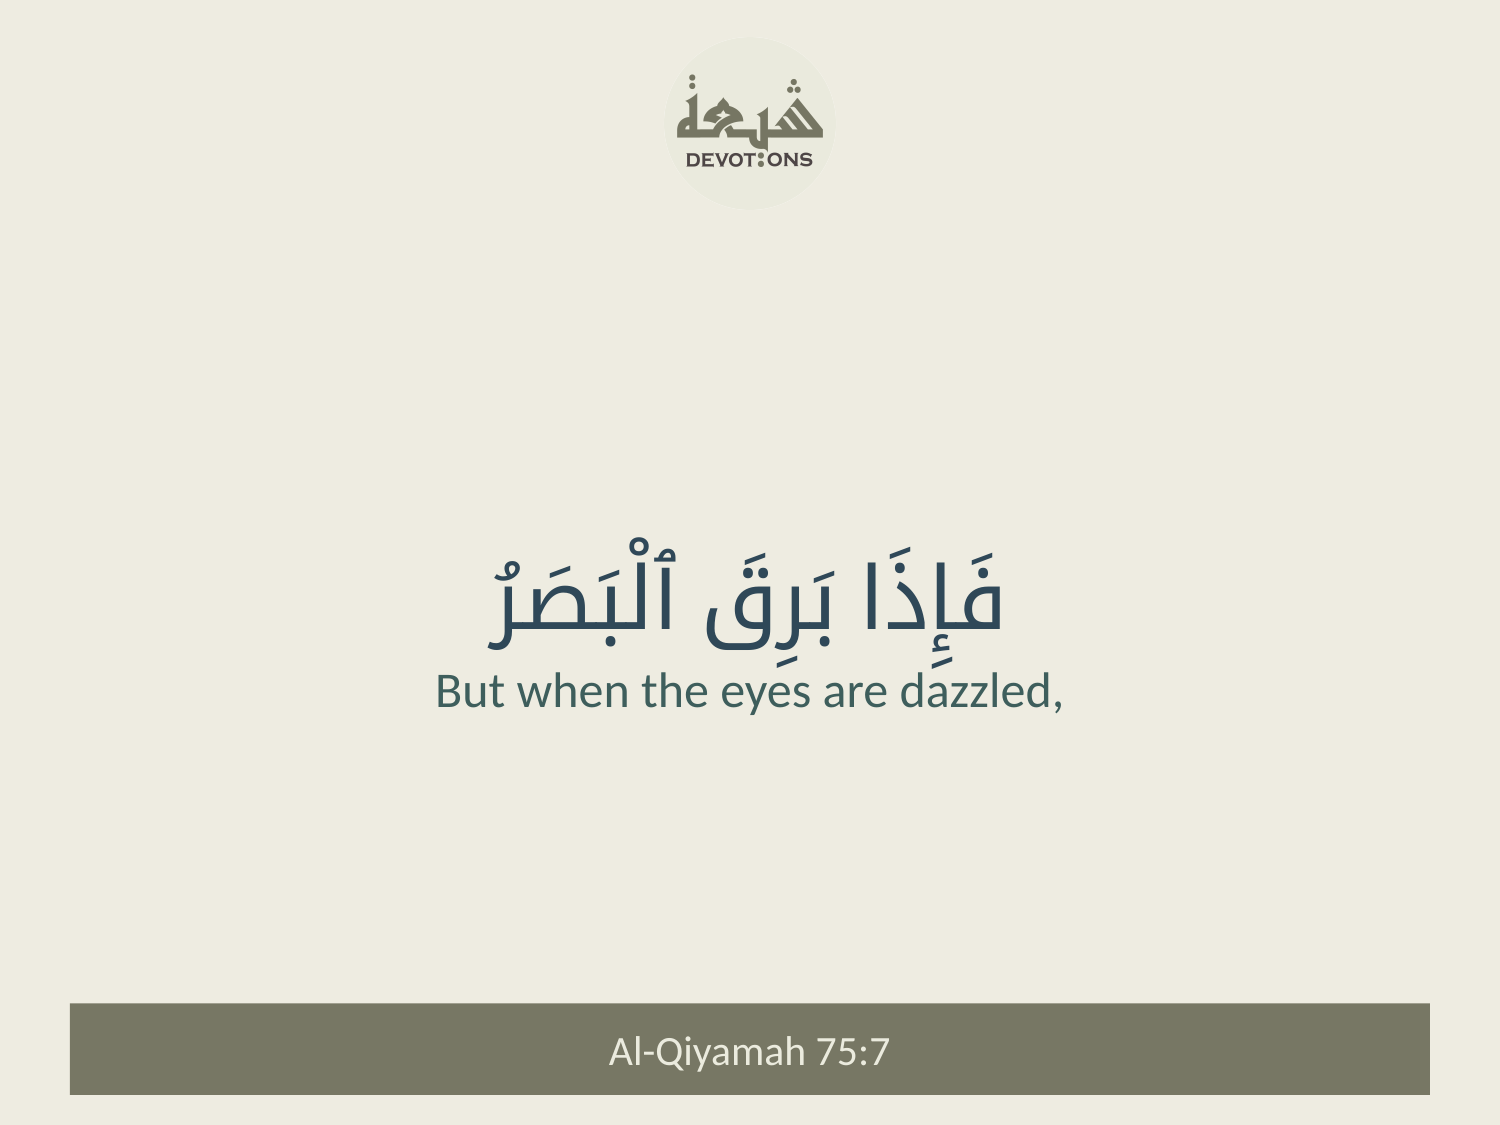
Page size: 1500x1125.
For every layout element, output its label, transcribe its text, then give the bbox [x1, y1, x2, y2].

list فَإِذَا بَرِقَ ٱلْبَصَرُ But when the eyes are dazzled, [69, 203, 1430, 1003]
list Al-Qiyamah 75:7 [69, 1003, 1430, 1095]
picture [656, 29, 844, 203]
